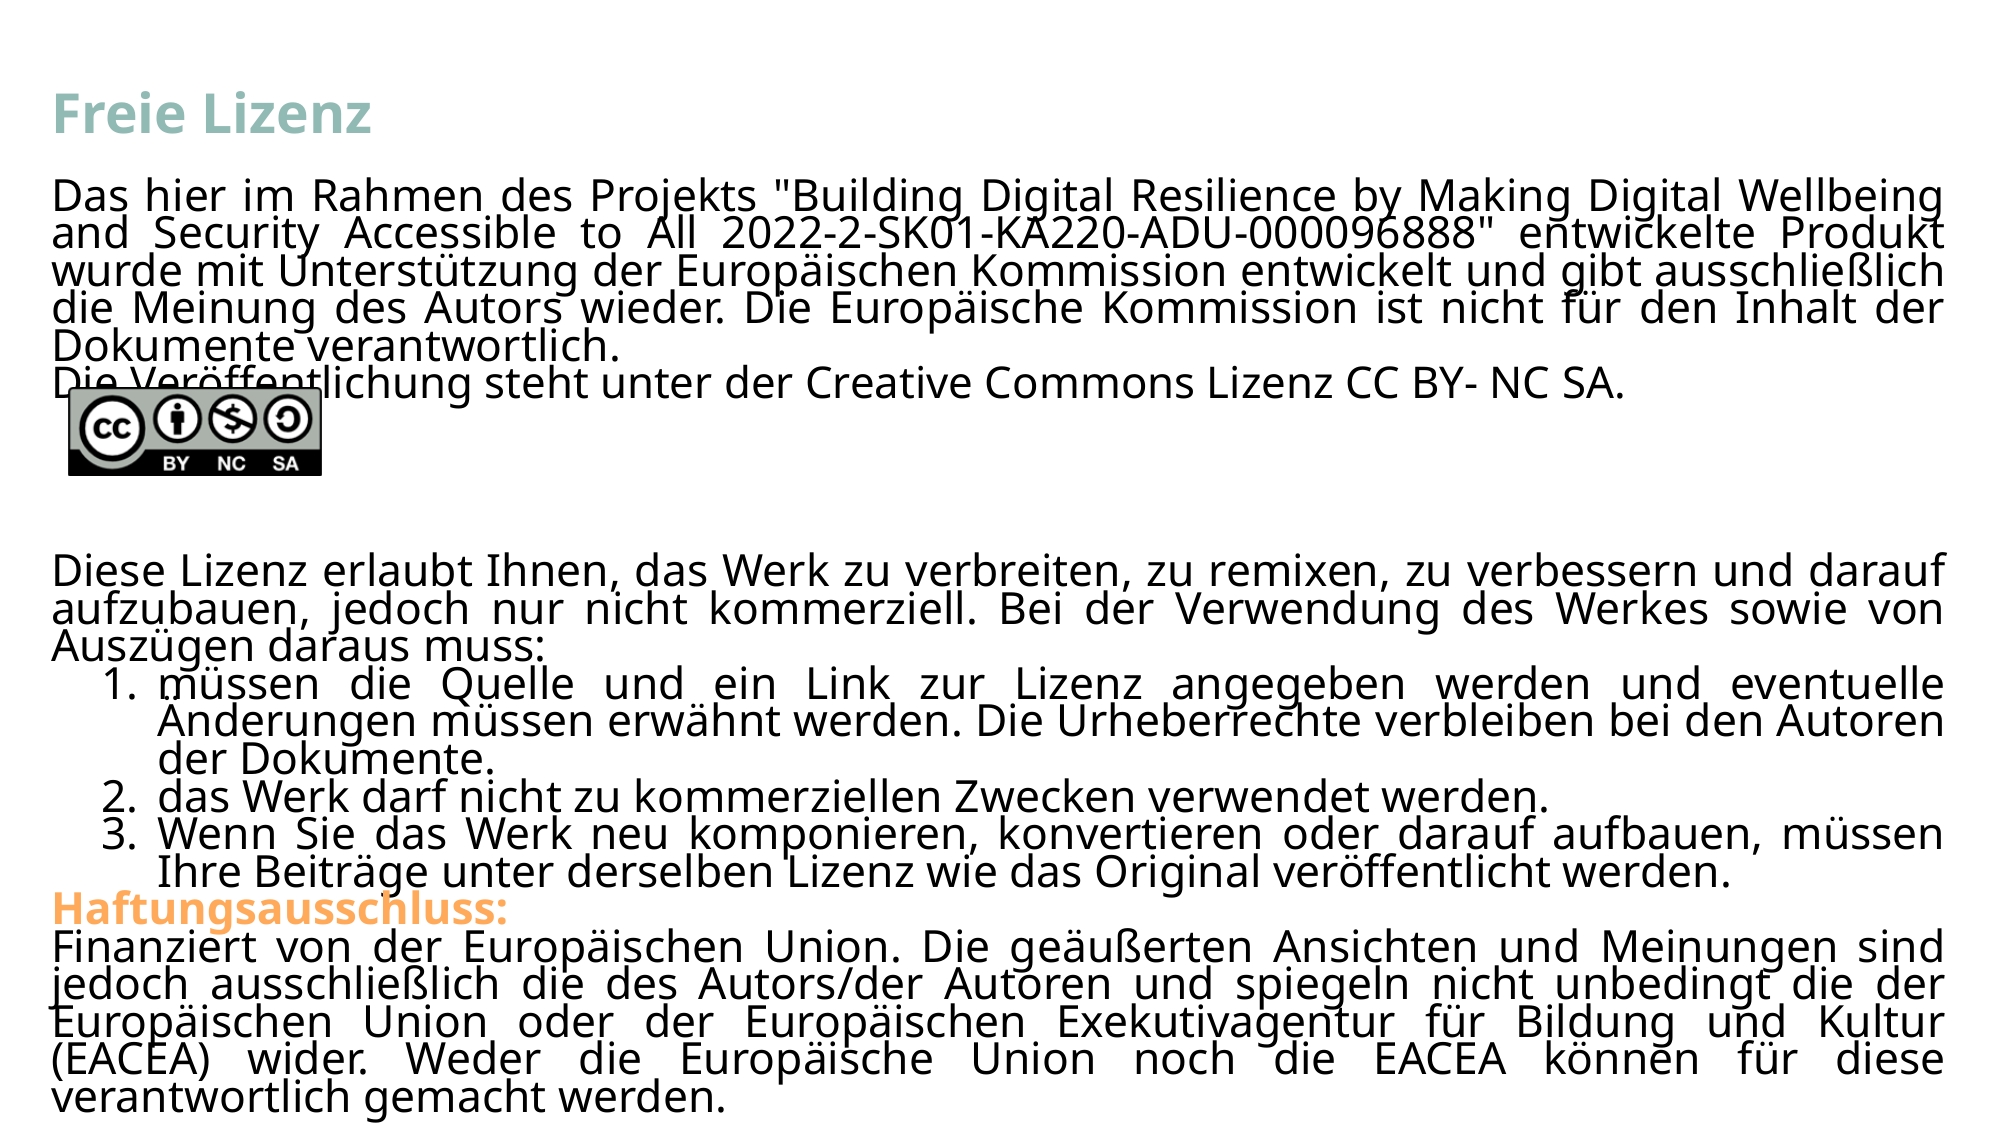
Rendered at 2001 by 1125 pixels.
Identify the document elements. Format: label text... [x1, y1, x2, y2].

text_box Freie Lizenz Das hier im Rahmen des Projekts "Building Digital Resilience by Making Digital Wellbeing and Security Accessible to All 2022-2-SK01-KA220-ADU-000096888" entwickelte Produkt wurde mit Unterstützung der Europäischen Kommission entwickelt und gibt ausschließlich die Meinung des Autors wieder. Die Europäische Kommission ist nicht für den Inhalt der Dokumente verantwortlich. Die Veröffentlichung steht unter der Creative Commons Lizenz CC BY- NC SA. Diese Lizenz erlaubt Ihnen, das Werk zu verbreiten, zu remixen, zu verbessern und darauf aufzubauen, jedoch nur nicht kommerziell. Bei der Verwendung des Werkes sowie von Auszügen daraus muss: müssen die Quelle und ein Link zur Lizenz angegeben werden und eventuelle Änderungen müssen erwähnt werden. Die Urheberrechte verbleiben bei den Autoren der Dokumente. das Werk darf nicht zu kommerziellen Zwecken verwendet werden. Wenn Sie das Werk neu komponieren, konvertieren oder darauf aufbauen, müssen Ihre Beiträge unter derselben Lizenz wie das Original veröffentlicht werden. Haftungsausschluss: Finanziert von der Europäischen Union. Die geäußerten Ansichten und Meinungen sind jedoch ausschließlich die des Autors/der Autoren und spiegeln nicht unbedingt die der Europäischen Union oder der Europäischen Exekutivagentur für Bildung und Kultur (EACEA) wider. Weder die Europäische Union noch die EACEA können für diese verantwortlich gemacht werden. [51, 107, 1949, 1125]
text_box [66, 387, 324, 476]
